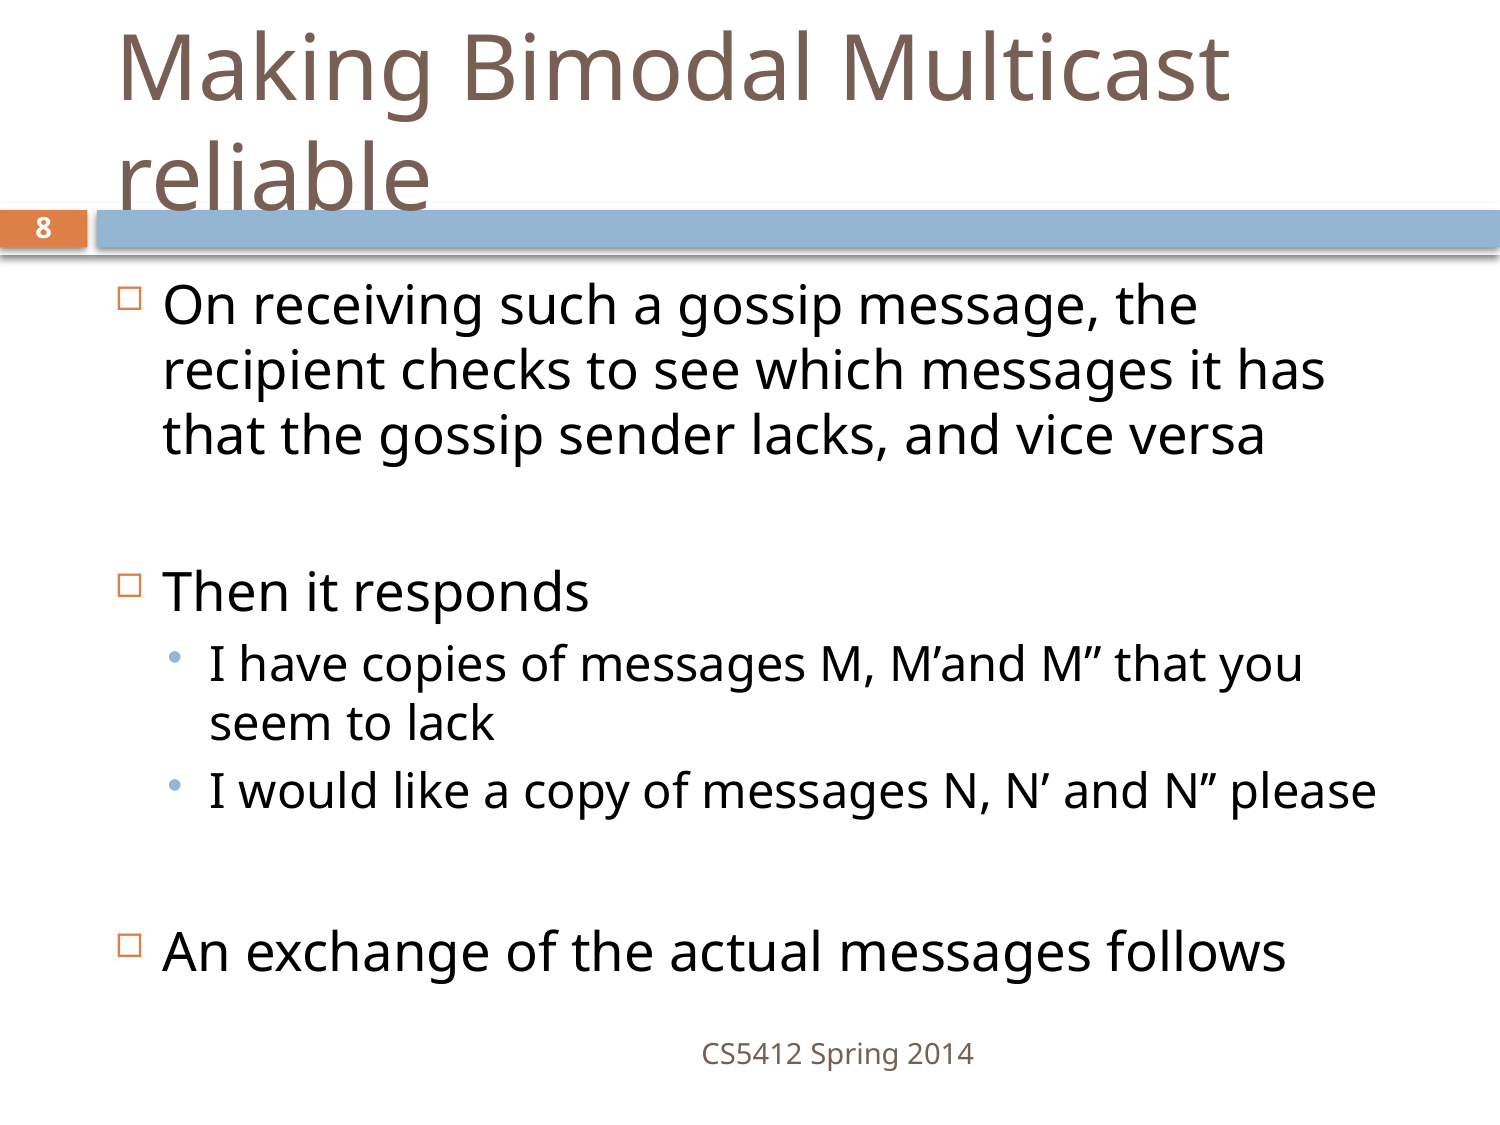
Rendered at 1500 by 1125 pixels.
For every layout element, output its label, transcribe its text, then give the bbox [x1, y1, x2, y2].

footer CS5412 Spring 2014 [99, 1024, 990, 1085]
slide_number 8 [0, 208, 88, 249]
list On receiving such a gossip message, the recipient checks to see which messages it has that the gossip sender lacks, and vice versa Then it responds I have copies of messages M, M’and M’’ that you seem to lack I would like a copy of messages N, N’ and N’’ please An exchange of the actual messages follows [100, 262, 1438, 1000]
title Making Bimodal Multicast reliable [100, 37, 1438, 200]
